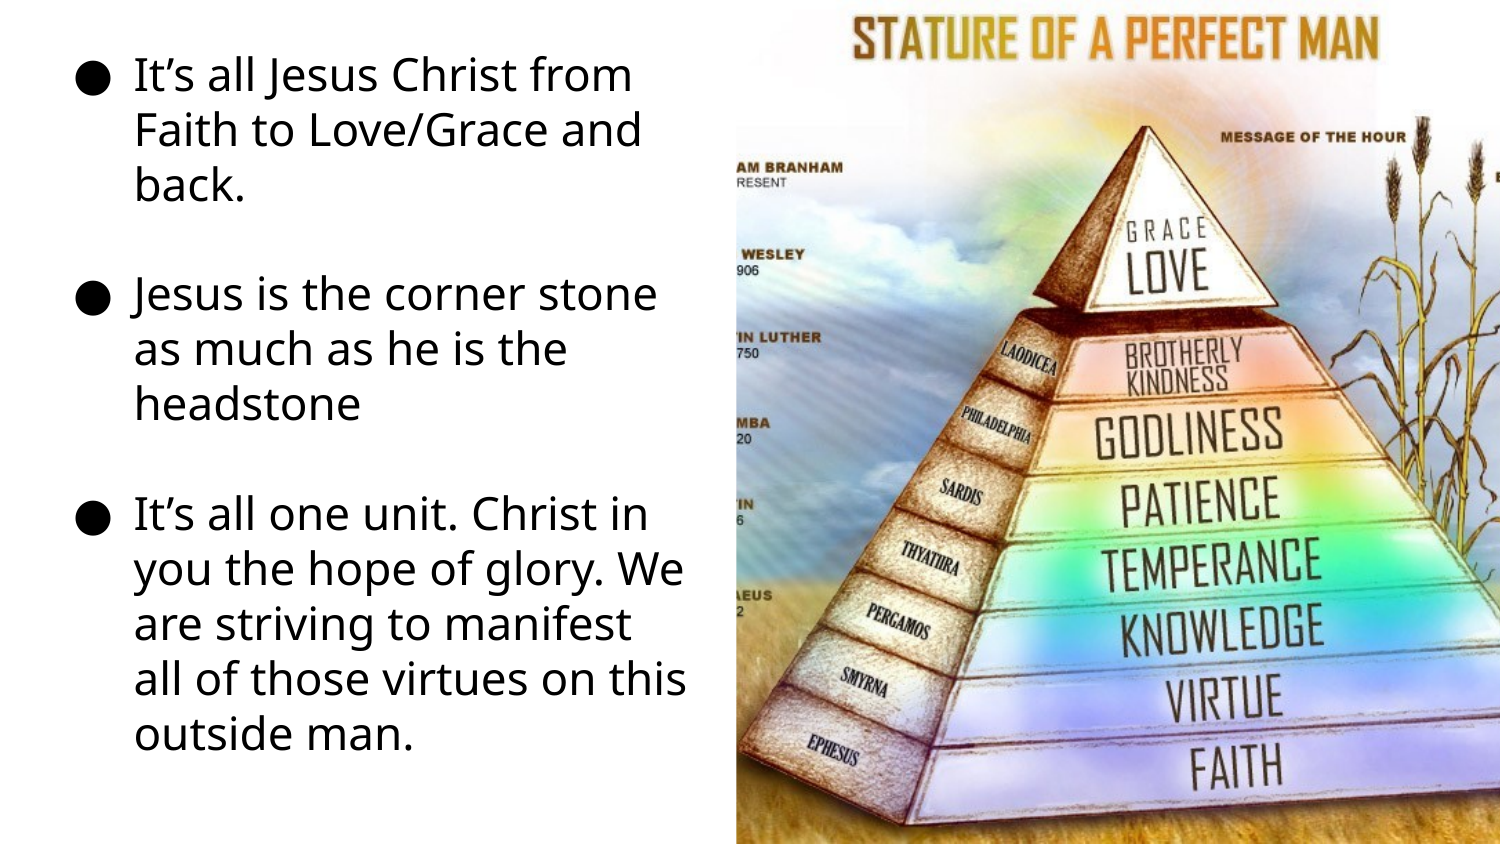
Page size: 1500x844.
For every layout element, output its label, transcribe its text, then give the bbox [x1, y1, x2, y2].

picture [736, 0, 1500, 844]
title It’s all Jesus Christ from Faith to Love/Grace and back. Jesus is the corner stone as much as he is the headstone It’s all one unit. Christ in you the hope of glory. We are striving to manifest all of those virtues on this outside man. [43, 49, 708, 844]
